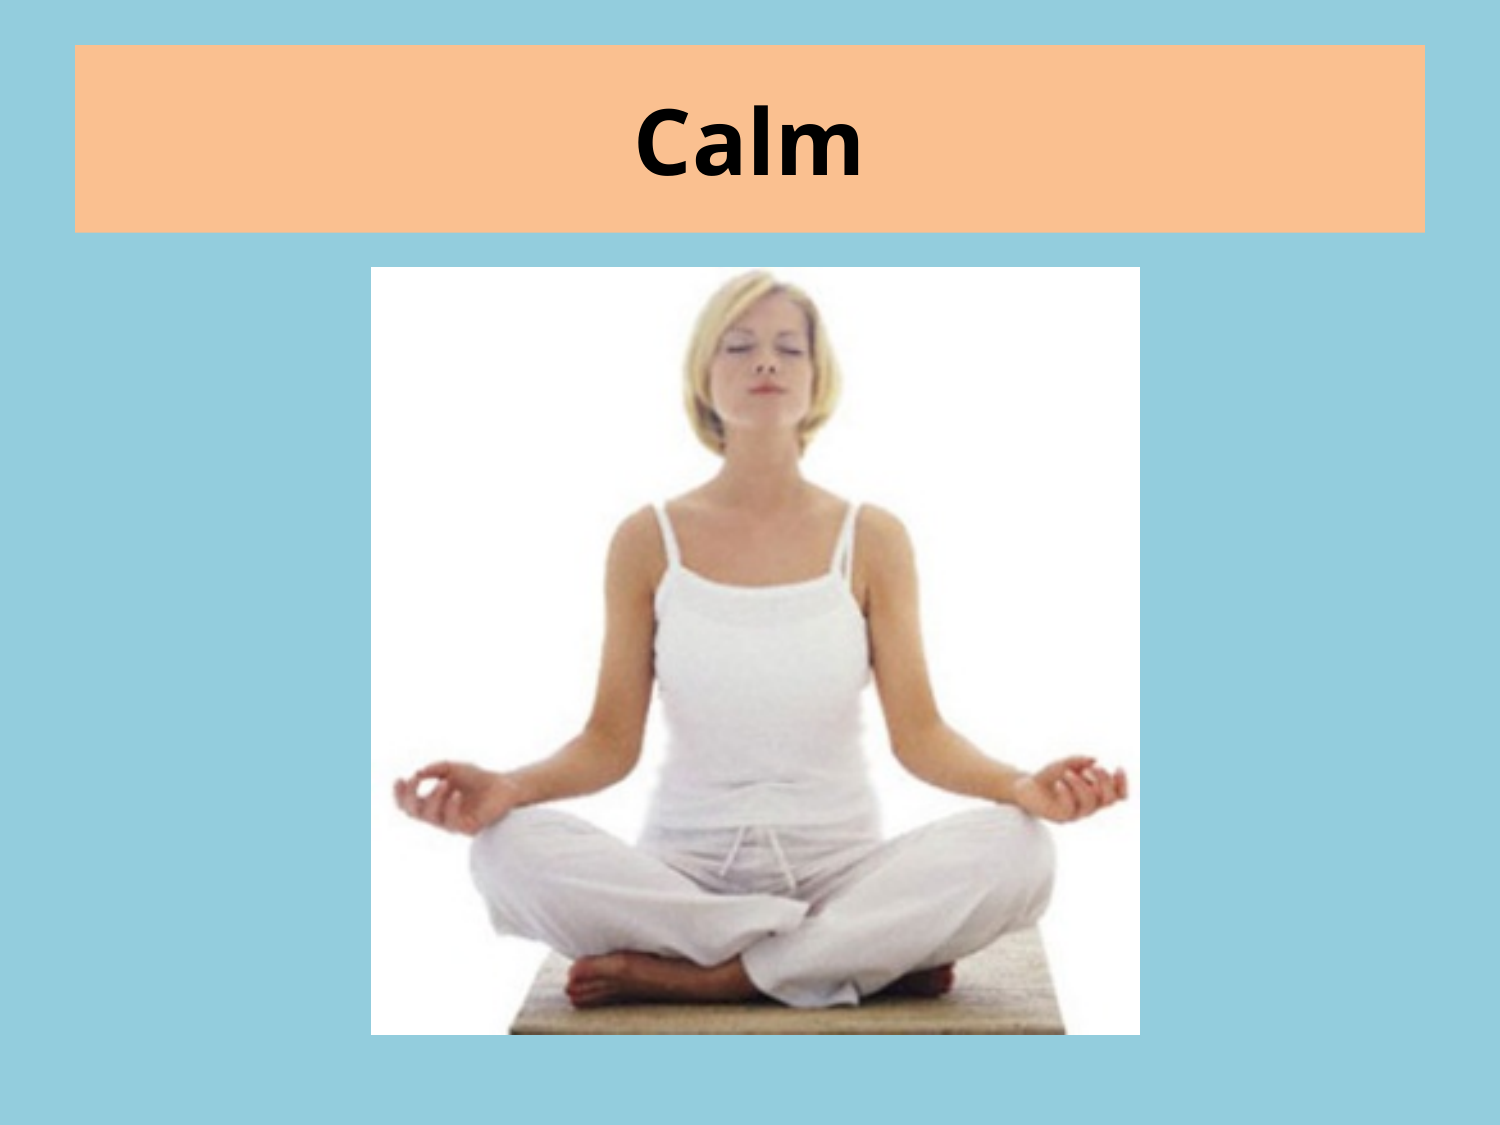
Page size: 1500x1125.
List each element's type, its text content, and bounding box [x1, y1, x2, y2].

picture [371, 266, 1140, 1036]
title Calm [75, 45, 1425, 233]
